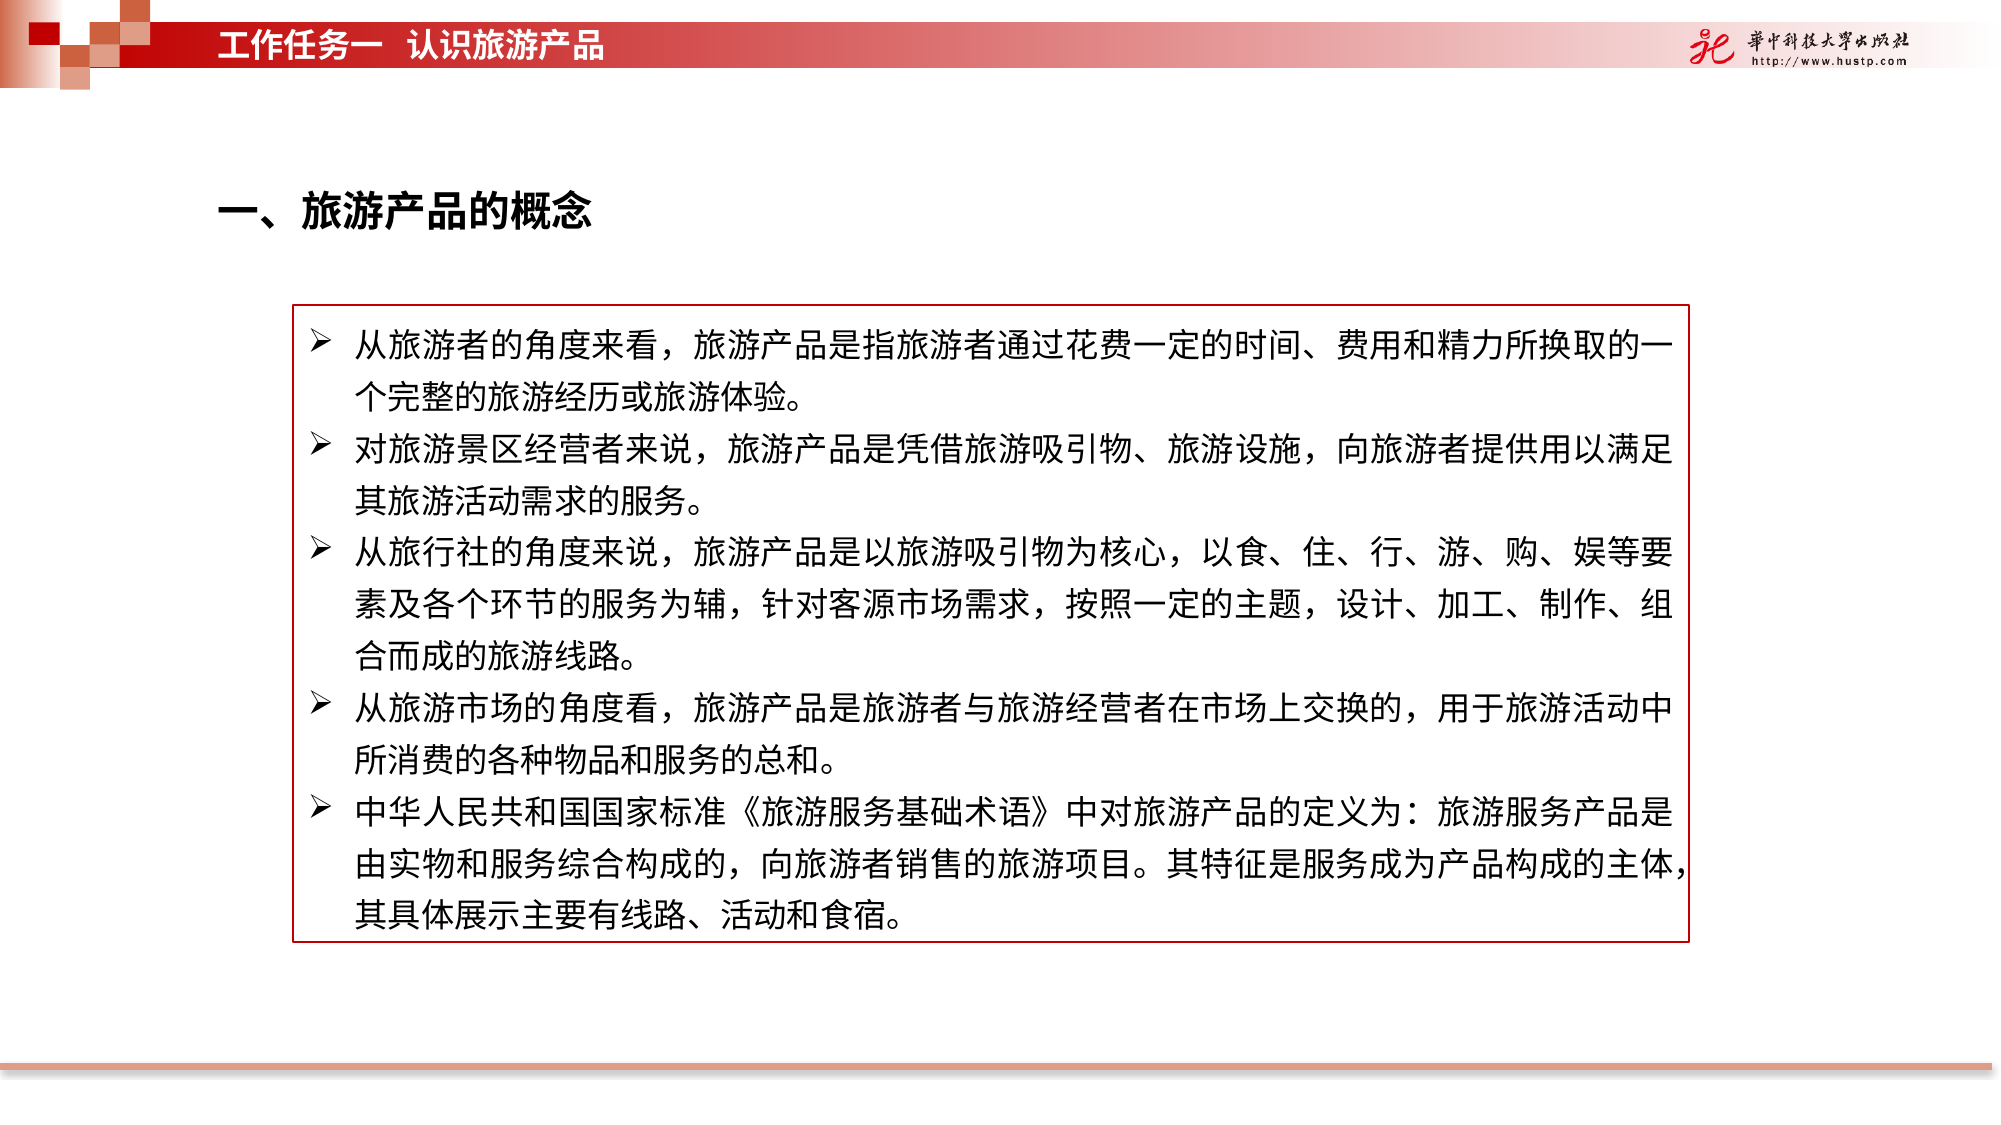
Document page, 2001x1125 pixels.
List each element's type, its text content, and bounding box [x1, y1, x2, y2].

text_box 一、旅游产品的概念 [202, 177, 1055, 243]
text_box 从旅游者的角度来看，旅游产品是指旅游者通过花费一定的时间、费用和精力所换取的一个完整的旅游经历或旅游体验。 对旅游景区经营者来说，旅游产品是凭借旅游吸引物、旅游设施，向旅游者提供用以满足其旅游活动需求的服务。 从旅行社的角度来说，旅游产品是以旅游吸引物为核心，以食、住、行、游、购、娱等要素及各个环节的服务为辅，针对客源市场需求，按照一定的主题，设计、加工、制作、组合而成的旅游线路。 从旅游市场的角度看，旅游产品是旅游者与旅游经营者在市场上交换的，用于旅游活动中所消费的各种物品和服务的总和。 中华人民共和国国家标准《旅游服务基础术语》中对旅游产品的定义为：旅游服务产品是由实物和服务综合构成的，向旅游者销售的旅游项目。其特征是服务成为产品构成的主体，其具体展示主要有线路、活动和食宿。 [293, 305, 1689, 942]
text_box 工作任务一 认识旅游产品 [202, 17, 978, 72]
picture [1661, 0, 1939, 90]
